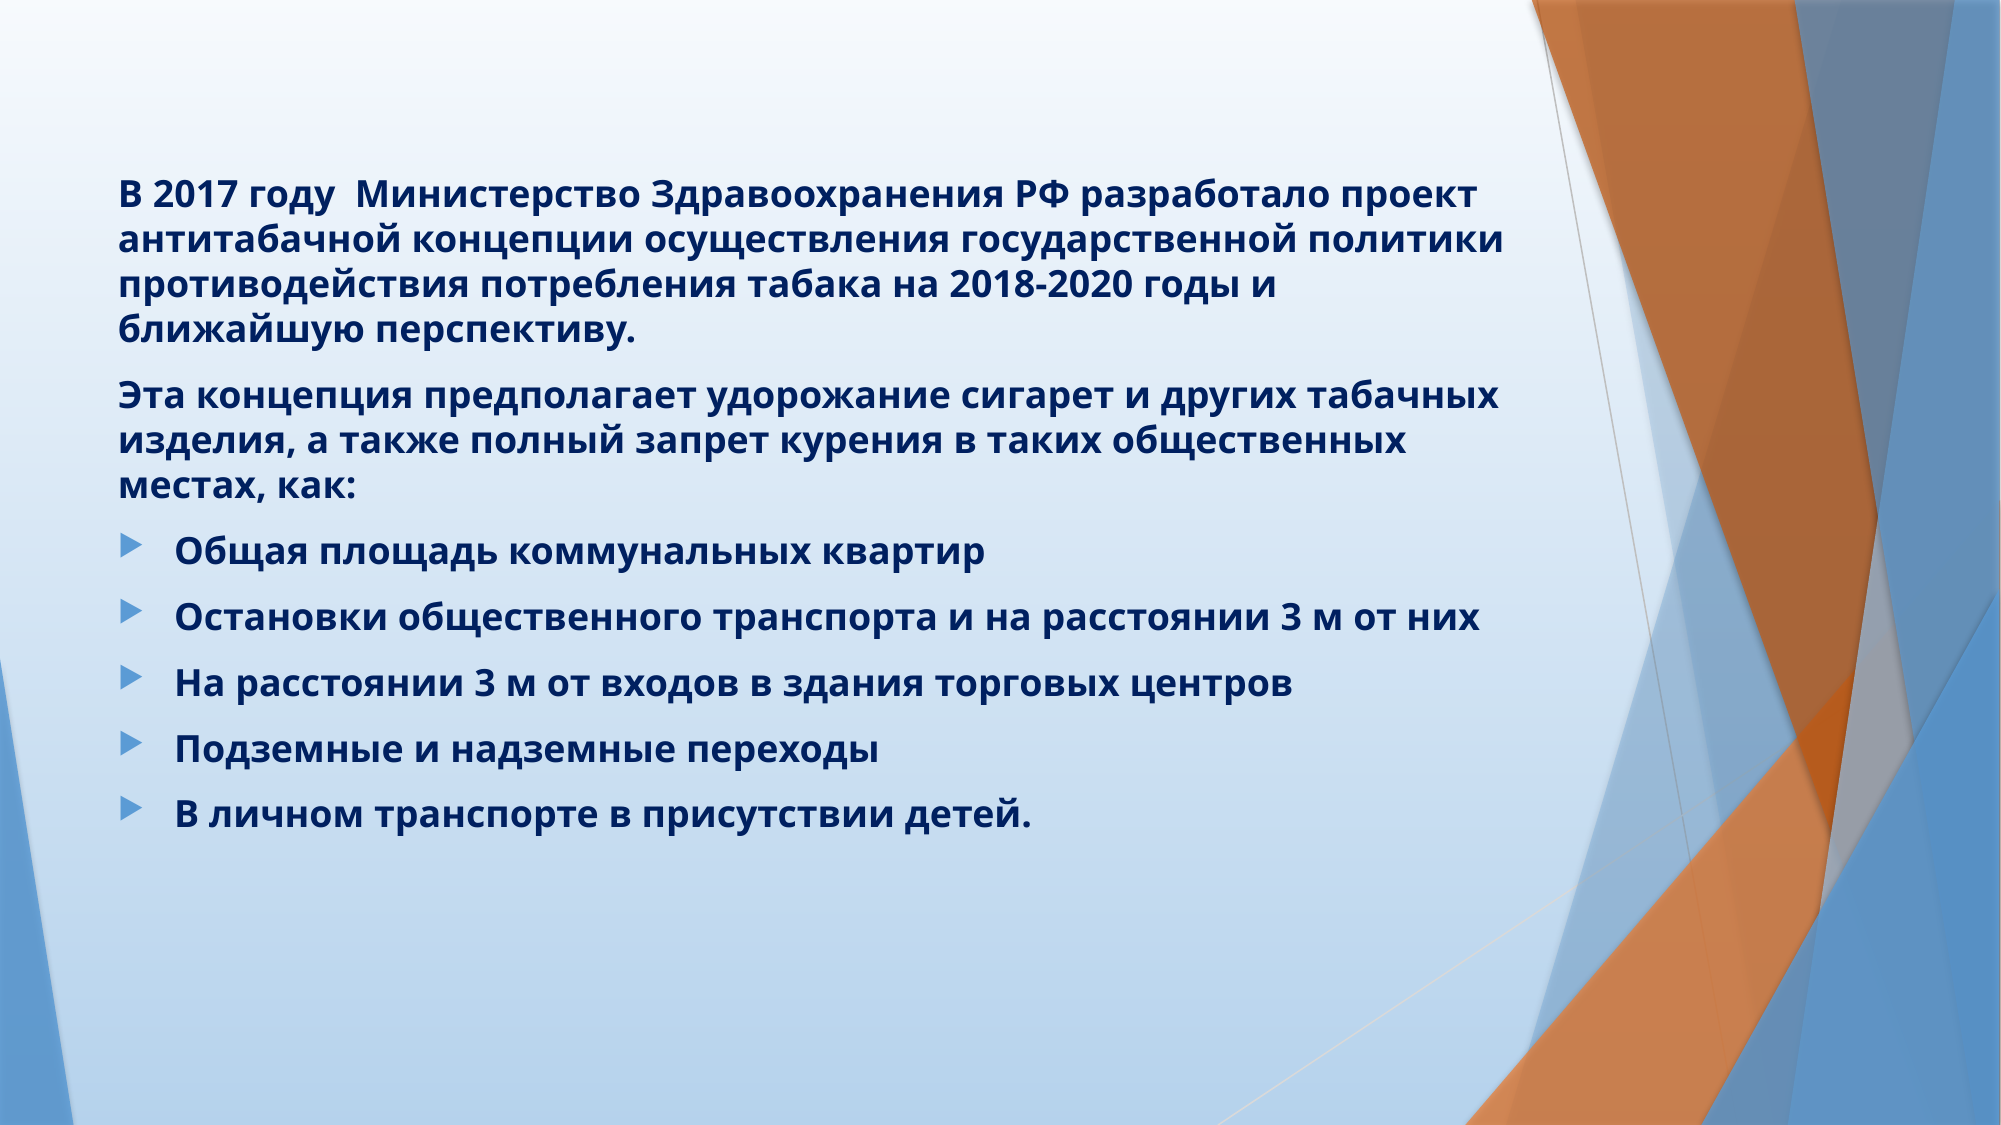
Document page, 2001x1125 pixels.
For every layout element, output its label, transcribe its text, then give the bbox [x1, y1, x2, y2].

list В 2017 году Министерство Здравоохранения РФ разработало проект антитабачной концепции осуществления государственной политики противодействия потребления табака на 2018-2020 годы и ближайшую перспективу. Эта концепция предполагает удорожание сигарет и других табачных изделия, а также полный запрет курения в таких общественных местах, как: Общая площадь коммунальных квартир Остановки общественного транспорта и на расстоянии 3 м от них На расстоянии 3 м от входов в здания торговых центров Подземные и надземные переходы В личном транспорте в присутствии детей. [102, 162, 1522, 992]
